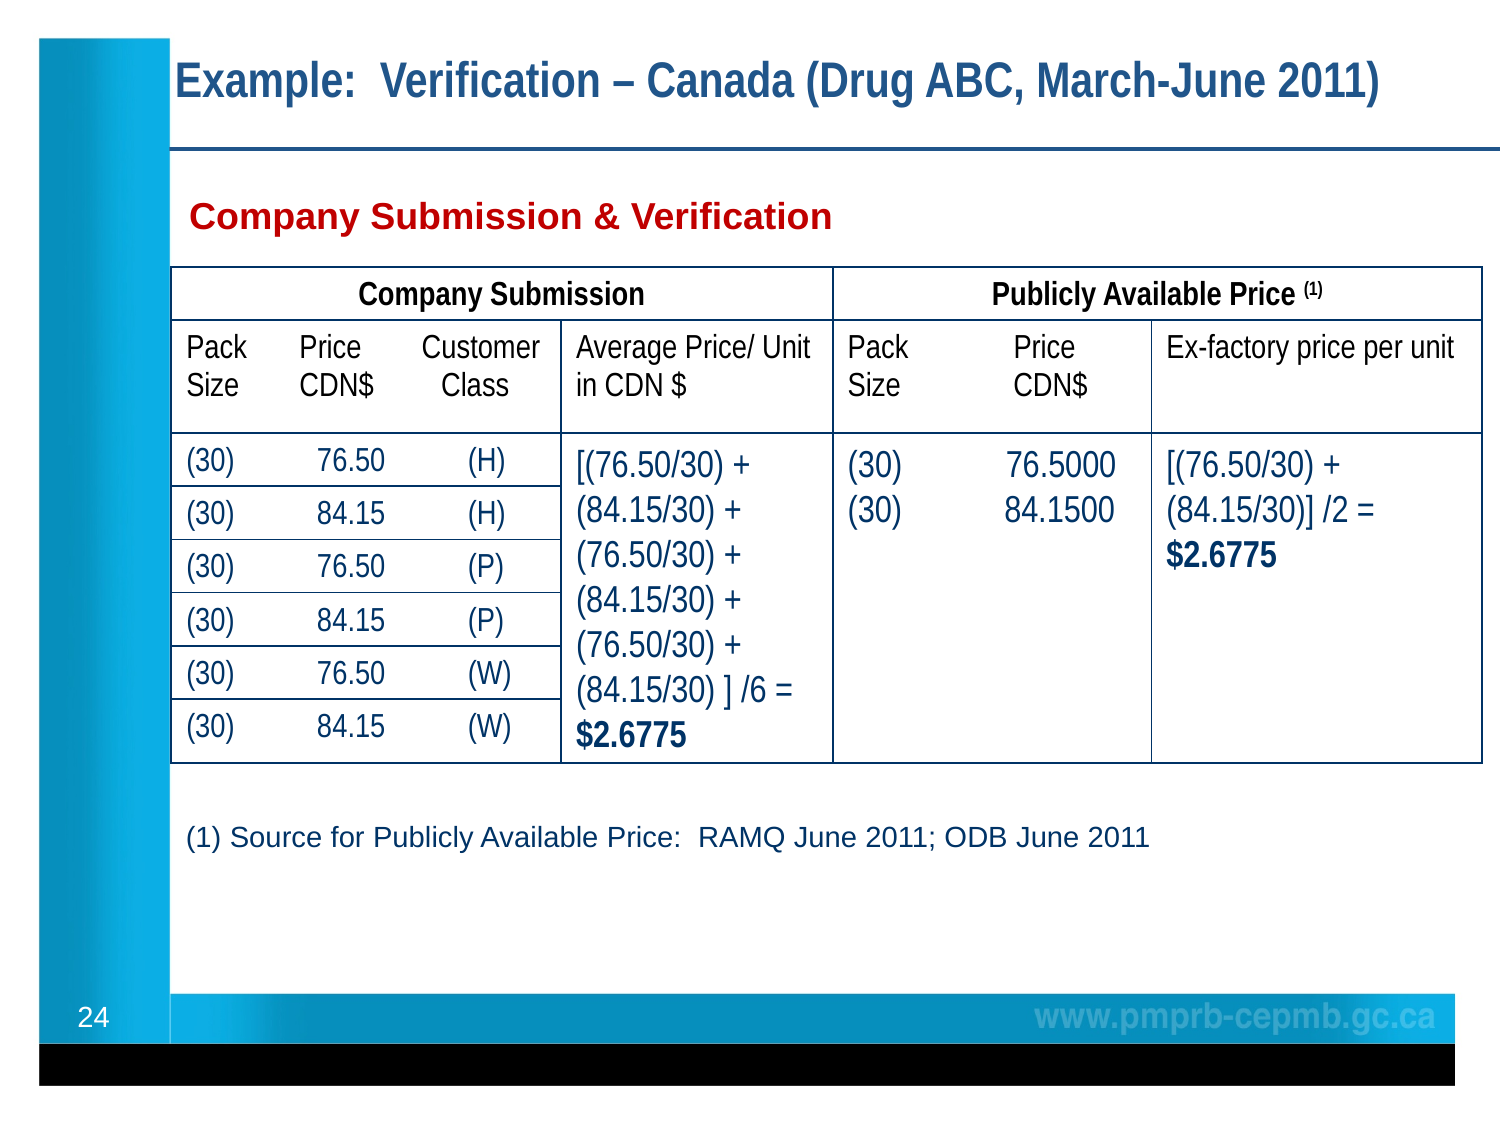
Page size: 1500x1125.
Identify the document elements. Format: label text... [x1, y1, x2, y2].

table_cell 76.5000 (30) 84.1500 [834, 434, 1151, 762]
table_cell (30) 76.50 (P) [172, 540, 560, 592]
table_cell Ex-factory price per unit [1152, 321, 1481, 432]
table_cell (30) 84.15 (W) [172, 700, 560, 762]
table_cell (30) 76.50 (W) [172, 647, 560, 698]
table_cell Pack Price Customer Size CDN$ Class [172, 321, 560, 432]
table_header Publicly Available Price (1) [834, 268, 1481, 319]
slide_number 24 [24, 962, 126, 1041]
picture [0, 0, 1500, 1125]
table_header Company Submission [172, 268, 832, 319]
table_cell (30) 76.50 (H) [172, 434, 560, 485]
table_cell [(76.50/30) + (84.15/30)] /2 = $2.6775 [1152, 434, 1481, 762]
table_cell (30) 84.15 (H) [172, 487, 560, 539]
text_box (1) Source for Publicly Available Price: RAMQ June 2011; ODB June 2011 [171, 810, 1235, 861]
title Example: Verification – Canada (Drug ABC, March-June 2011) [174, 54, 1463, 209]
table_cell [(76.50/30) + (84.15/30) + (76.50/30) + (84.15/30) + (76.50/30) + (84.15/30) ] /6 = $2.6775 [562, 434, 832, 762]
table_cell (30) 84.15 (P) [172, 593, 560, 645]
table_cell Average Price/ Unit in CDN $ [562, 321, 832, 432]
table_cell Pack Price Size CDN$ [834, 321, 1151, 432]
text_box Company Submission & Verification [174, 184, 849, 245]
